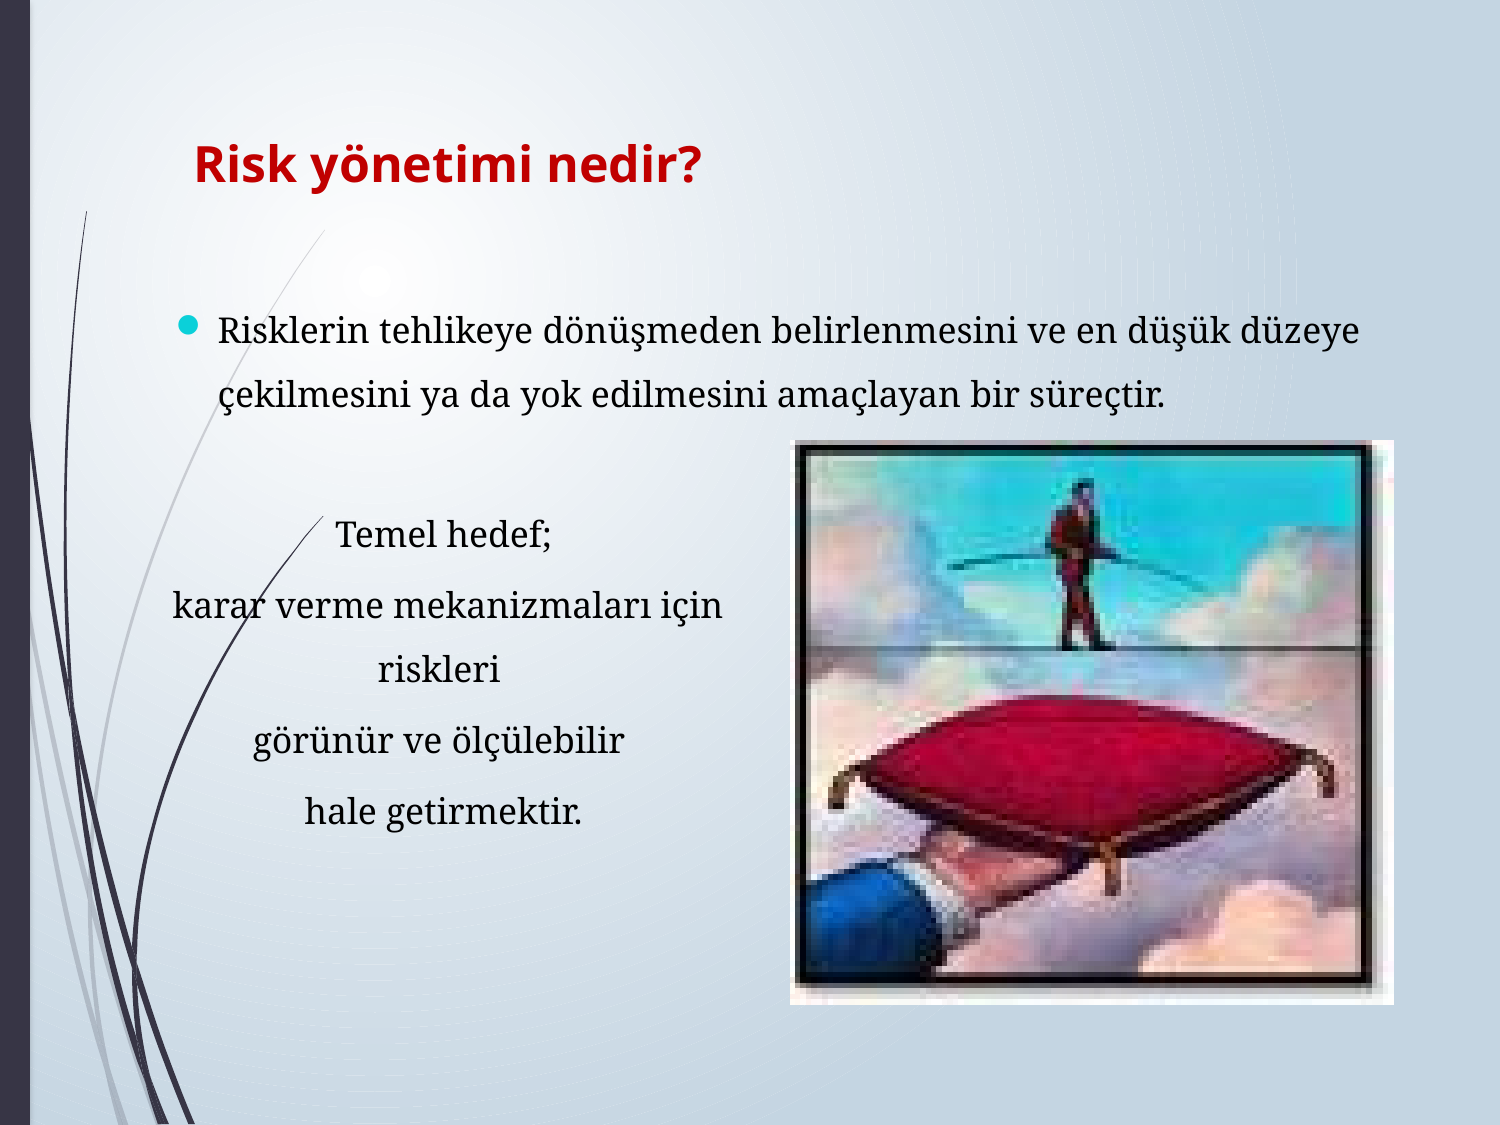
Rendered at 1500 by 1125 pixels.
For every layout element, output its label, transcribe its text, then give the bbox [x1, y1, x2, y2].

picture [790, 439, 1394, 1006]
text_box Risklerin tehlikeye dönüşmeden belirlenmesini ve en düşük düzeye çekilmesini ya da yok edilmesini amaçlayan bir süreçtir. [160, 279, 1431, 441]
text_box Temel hedef; karar verme mekanizmaları için riskleri görünür ve ölçülebilir hale getirmektir. [96, 483, 785, 884]
text_box Risk yönetimi nedir? [179, 131, 1311, 222]
